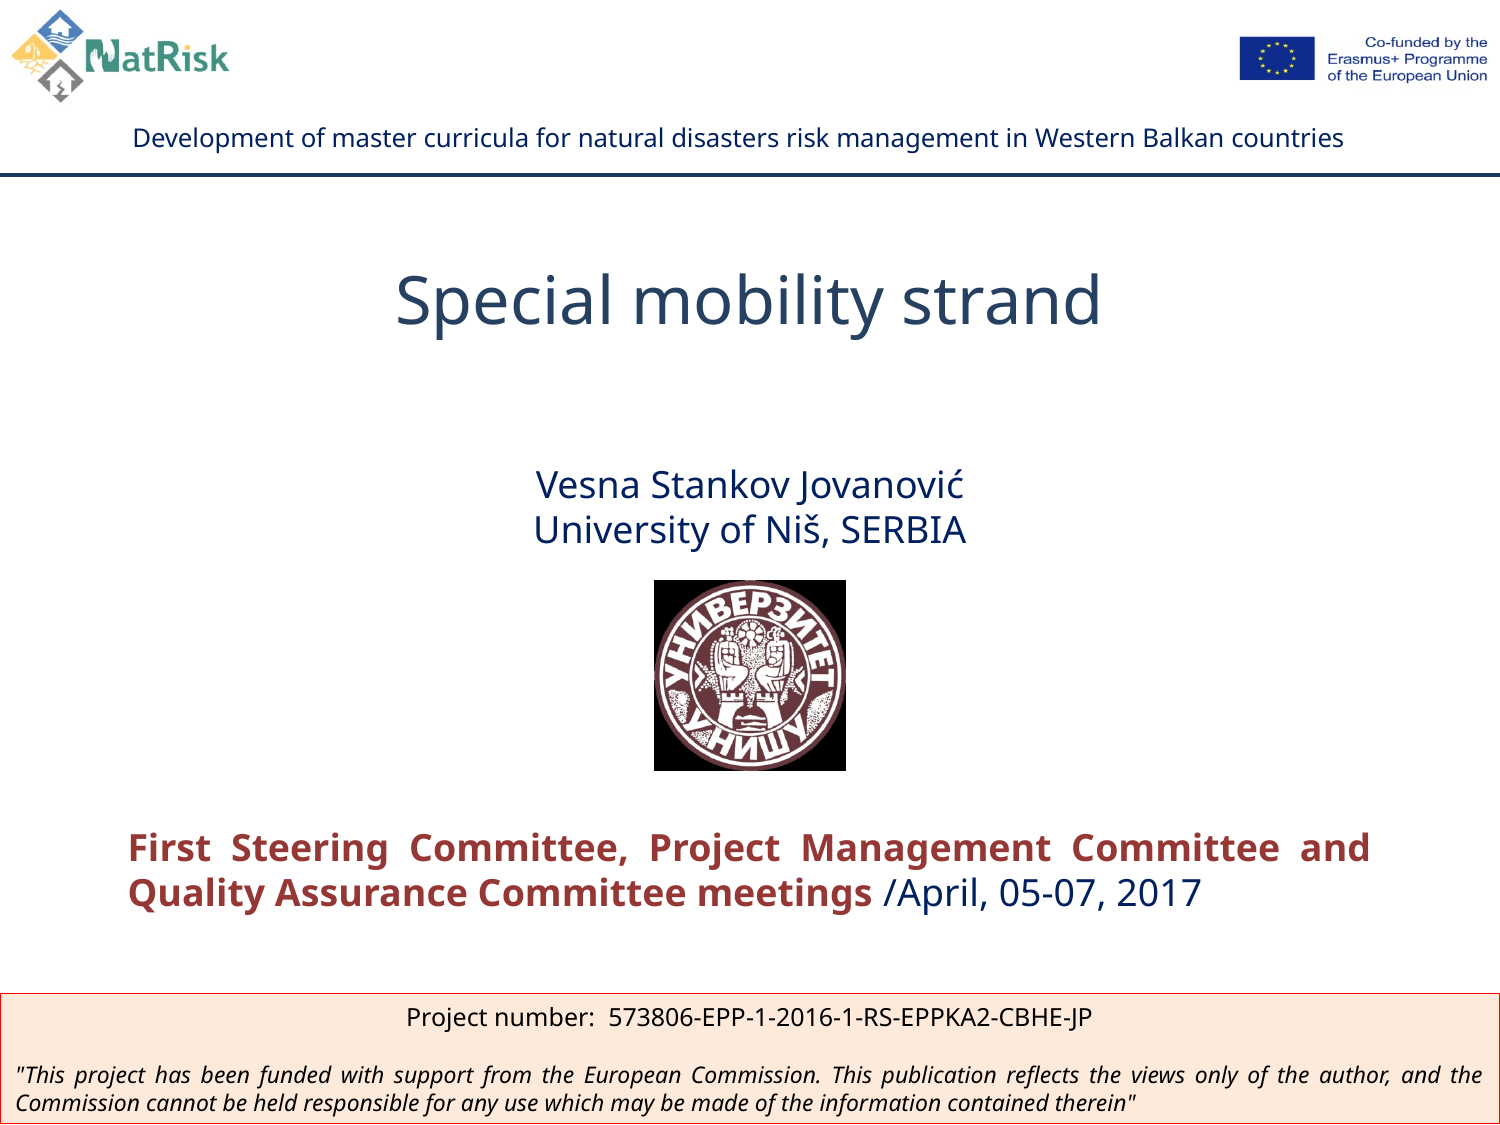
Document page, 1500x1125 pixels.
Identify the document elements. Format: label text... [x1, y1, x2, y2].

picture [0, 0, 238, 113]
text_box First Steering Committee, Project Management Committee and Quality Assurance Committee meetings /April, 05-07, 2017 [112, 812, 1388, 925]
title Development of master curricula for natural disasters risk management in Western Balkan countries [101, 99, 1377, 173]
picture [1224, 24, 1500, 93]
text_box Vesna Stankov Jovanović University of Niš, SERBIA [112, 437, 1388, 575]
subtitle Special mobility strand [225, 249, 1275, 437]
picture [654, 580, 846, 772]
text_box Project number: 573806-EPP-1-2016-1-RS-EPPKA2-CBHE-JP "This project has been funded with support from the European Commission. This publication reflects the views only of the author, and the Commission cannot be held responsible for any use which may be made of the information contained therein" [0, 993, 1500, 1124]
